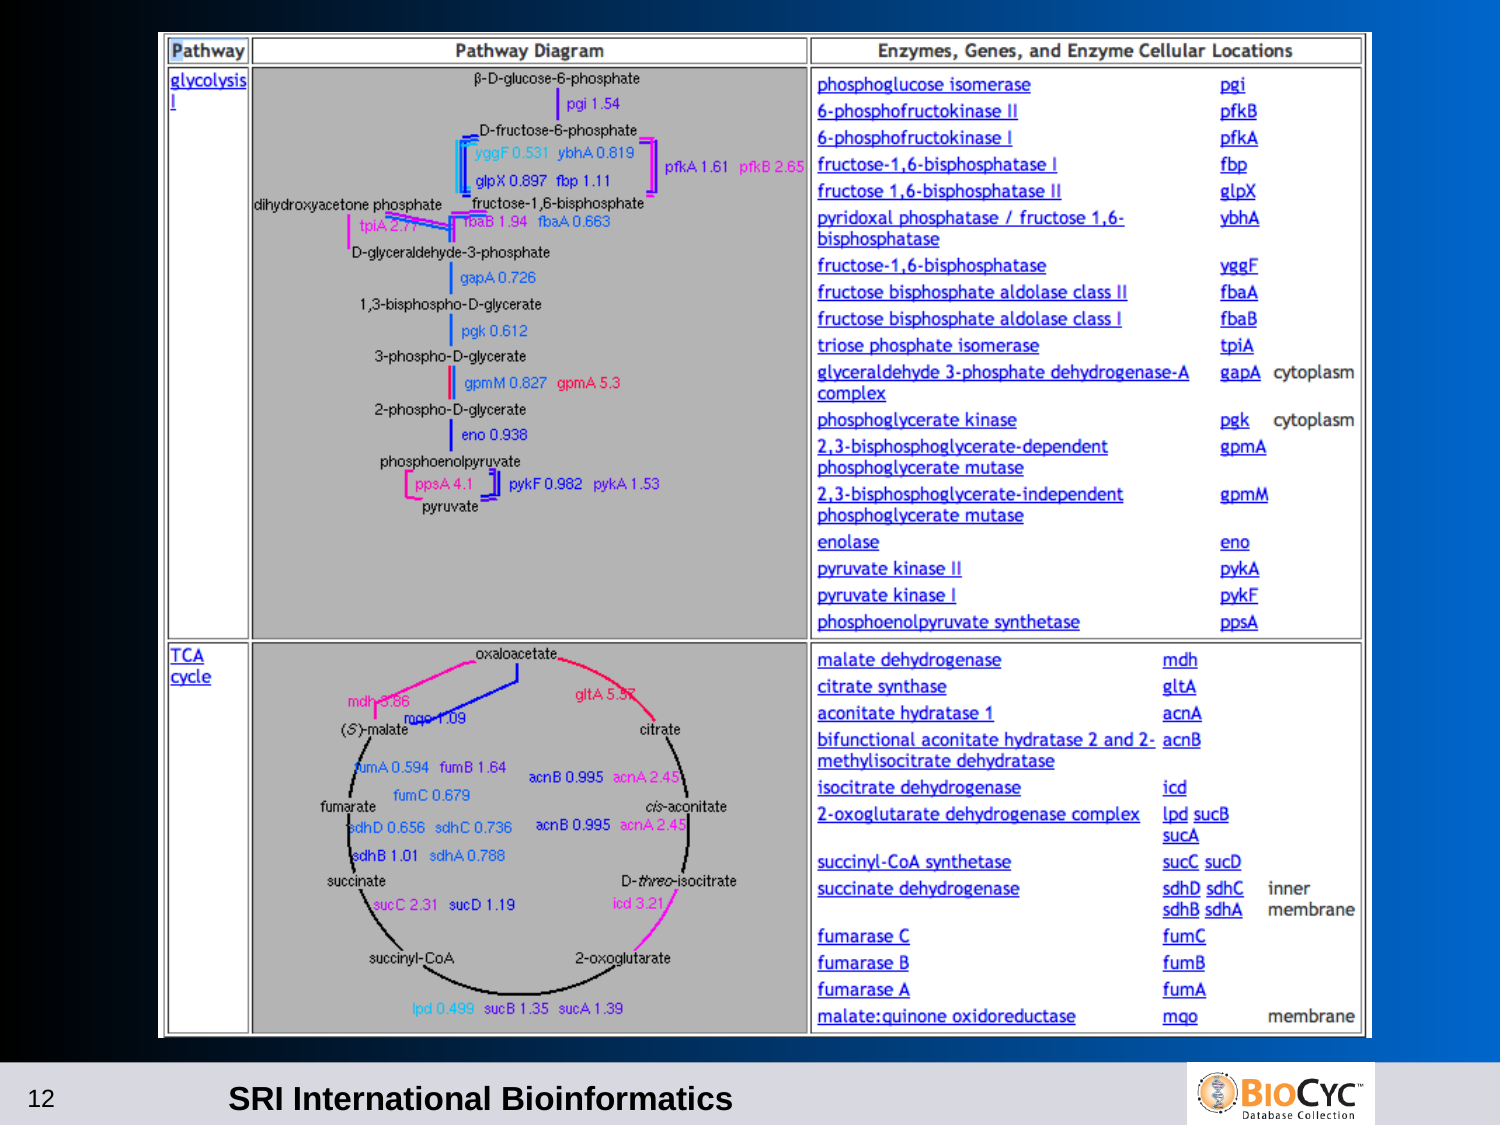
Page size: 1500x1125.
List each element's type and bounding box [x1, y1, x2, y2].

list [0, 31, 1500, 1038]
picture [1187, 1062, 1375, 1125]
